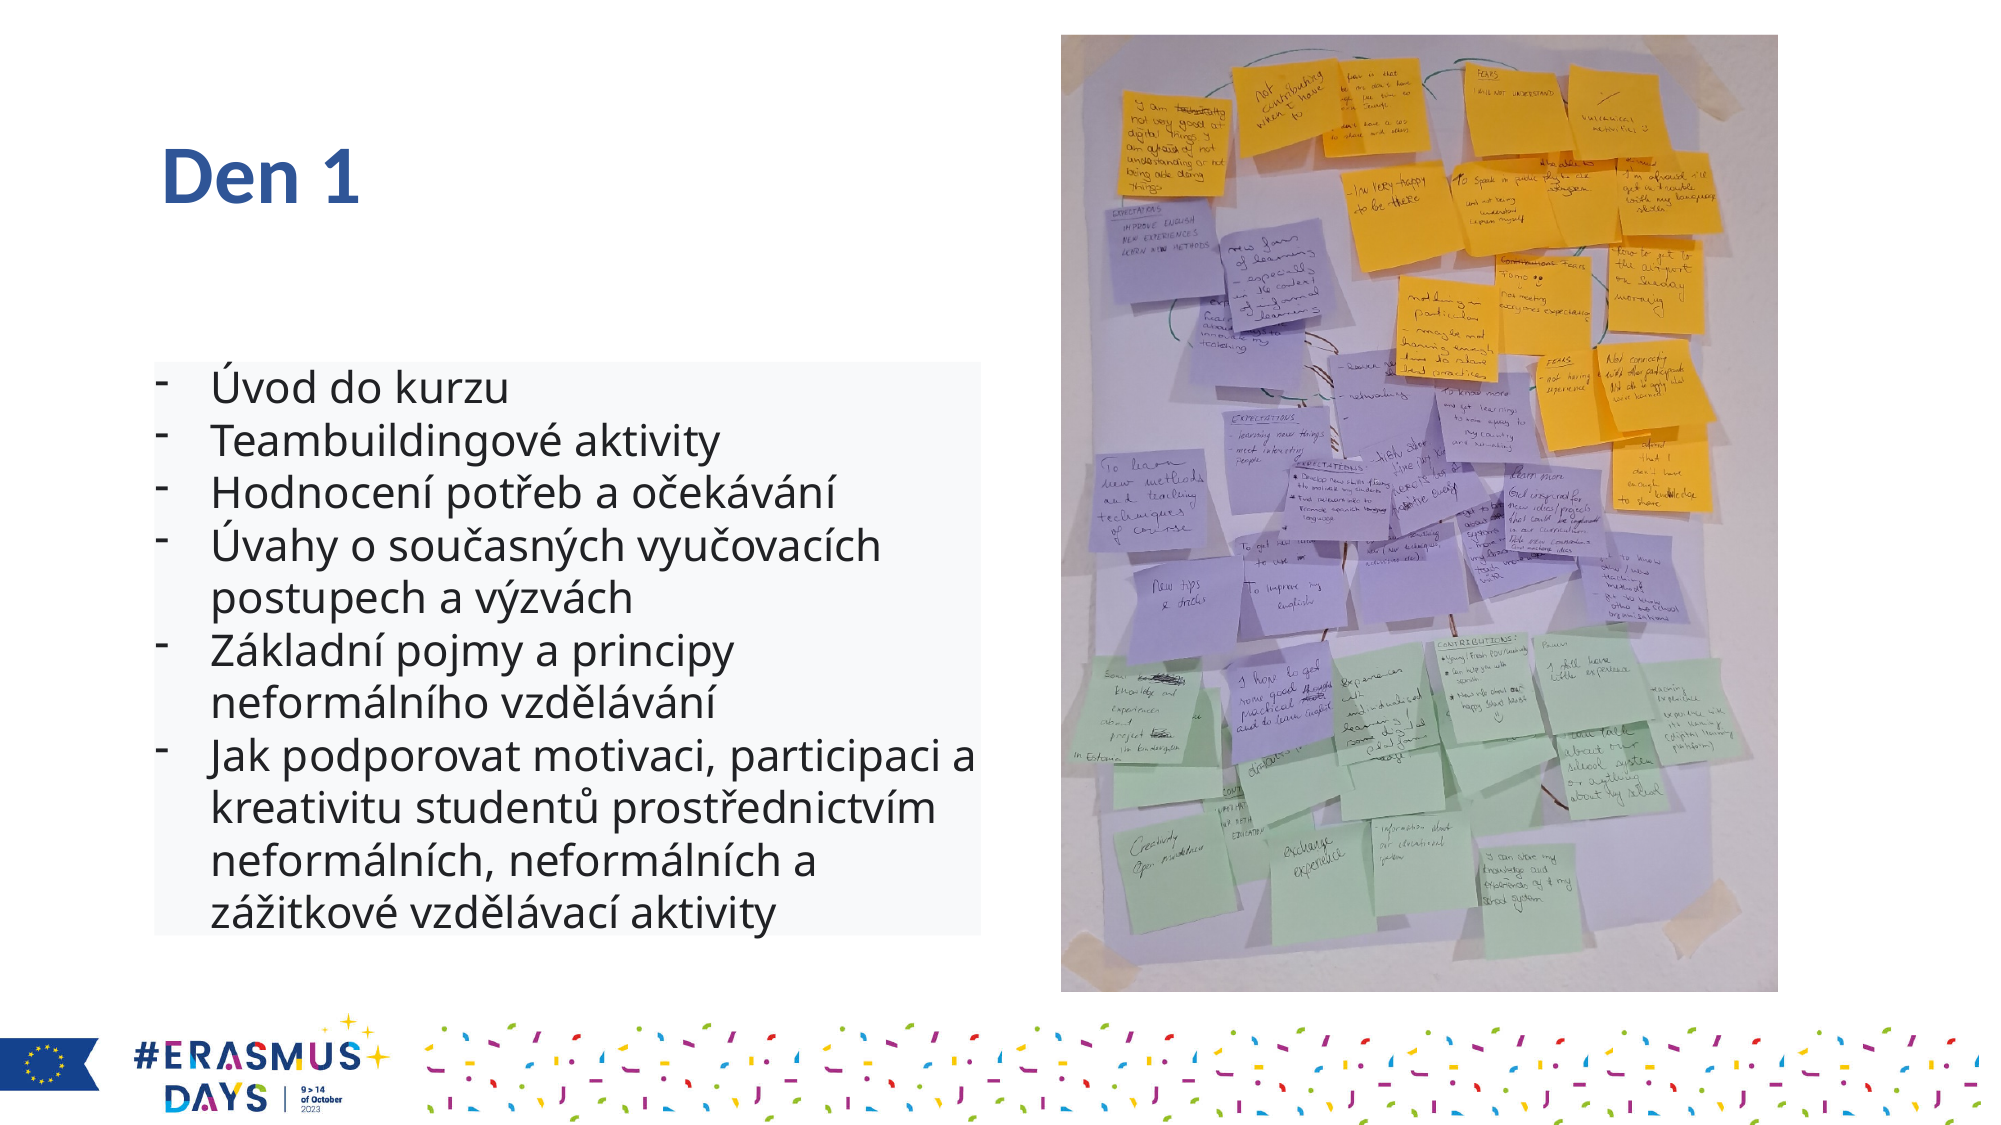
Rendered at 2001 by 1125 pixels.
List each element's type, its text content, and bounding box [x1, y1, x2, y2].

picture [940, 36, 1898, 991]
picture [0, 1013, 1981, 1125]
text_box Úvod do kurzu Teambuildingové aktivity Hodnocení potřeb a očekávání Úvahy o současných vyučovacích postupech a výzvách Základní pojmy a principy neformálního vzdělávání Jak podporovat motivaci, participaci a kreativitu studentů prostřednictvím neformálních, neformálních a zážitkové vzdělávací aktivity [154, 361, 981, 936]
text_box Den 1 [154, 112, 440, 228]
